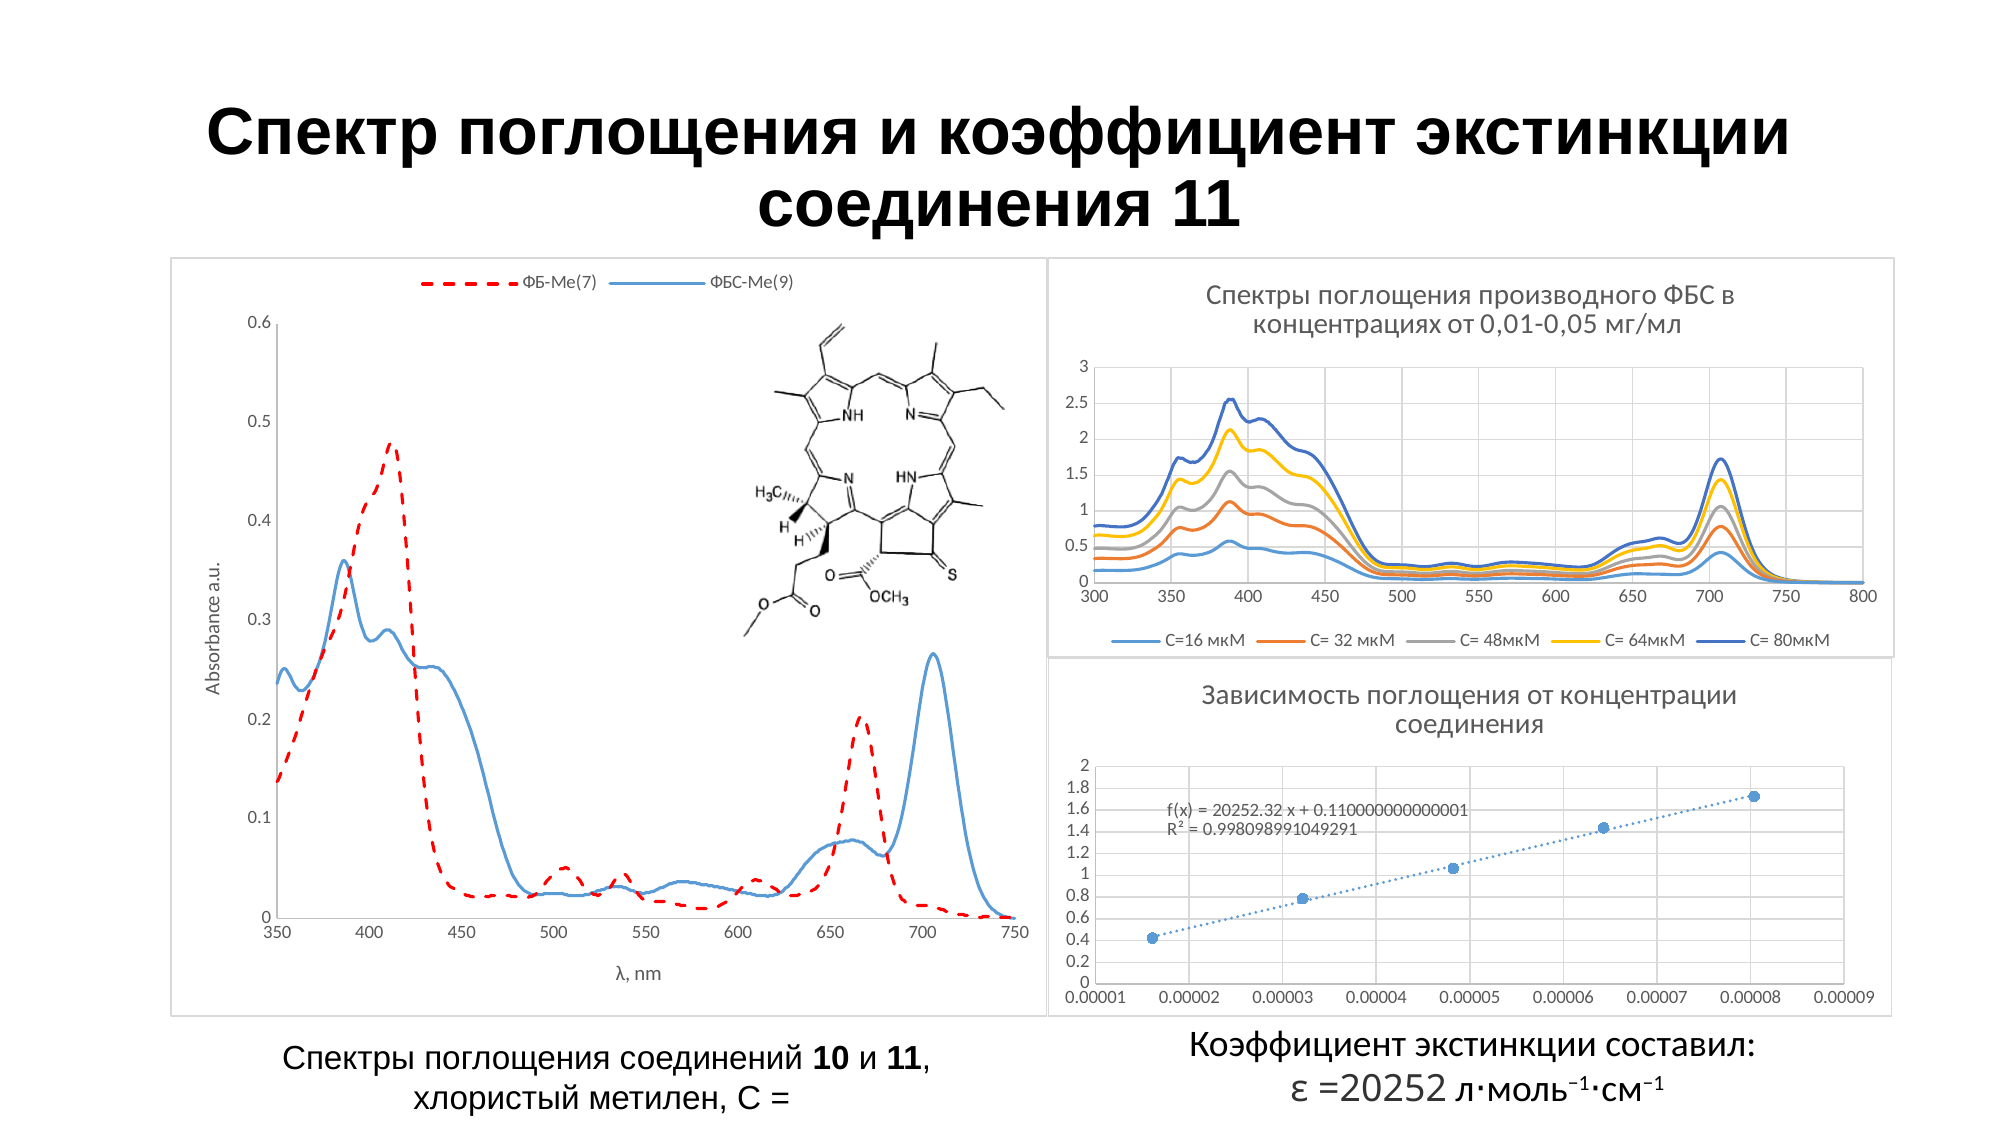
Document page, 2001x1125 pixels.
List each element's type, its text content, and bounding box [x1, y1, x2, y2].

text_box Коэффициент экстинкции составил: ε =20252 л⋅моль−1⋅см−1 [1062, 1023, 1893, 1117]
title Спектр поглощения и коэффициент экстинкции соединения 11 [137, 59, 1863, 278]
picture [719, 292, 1016, 636]
chart [169, 256, 1895, 1017]
